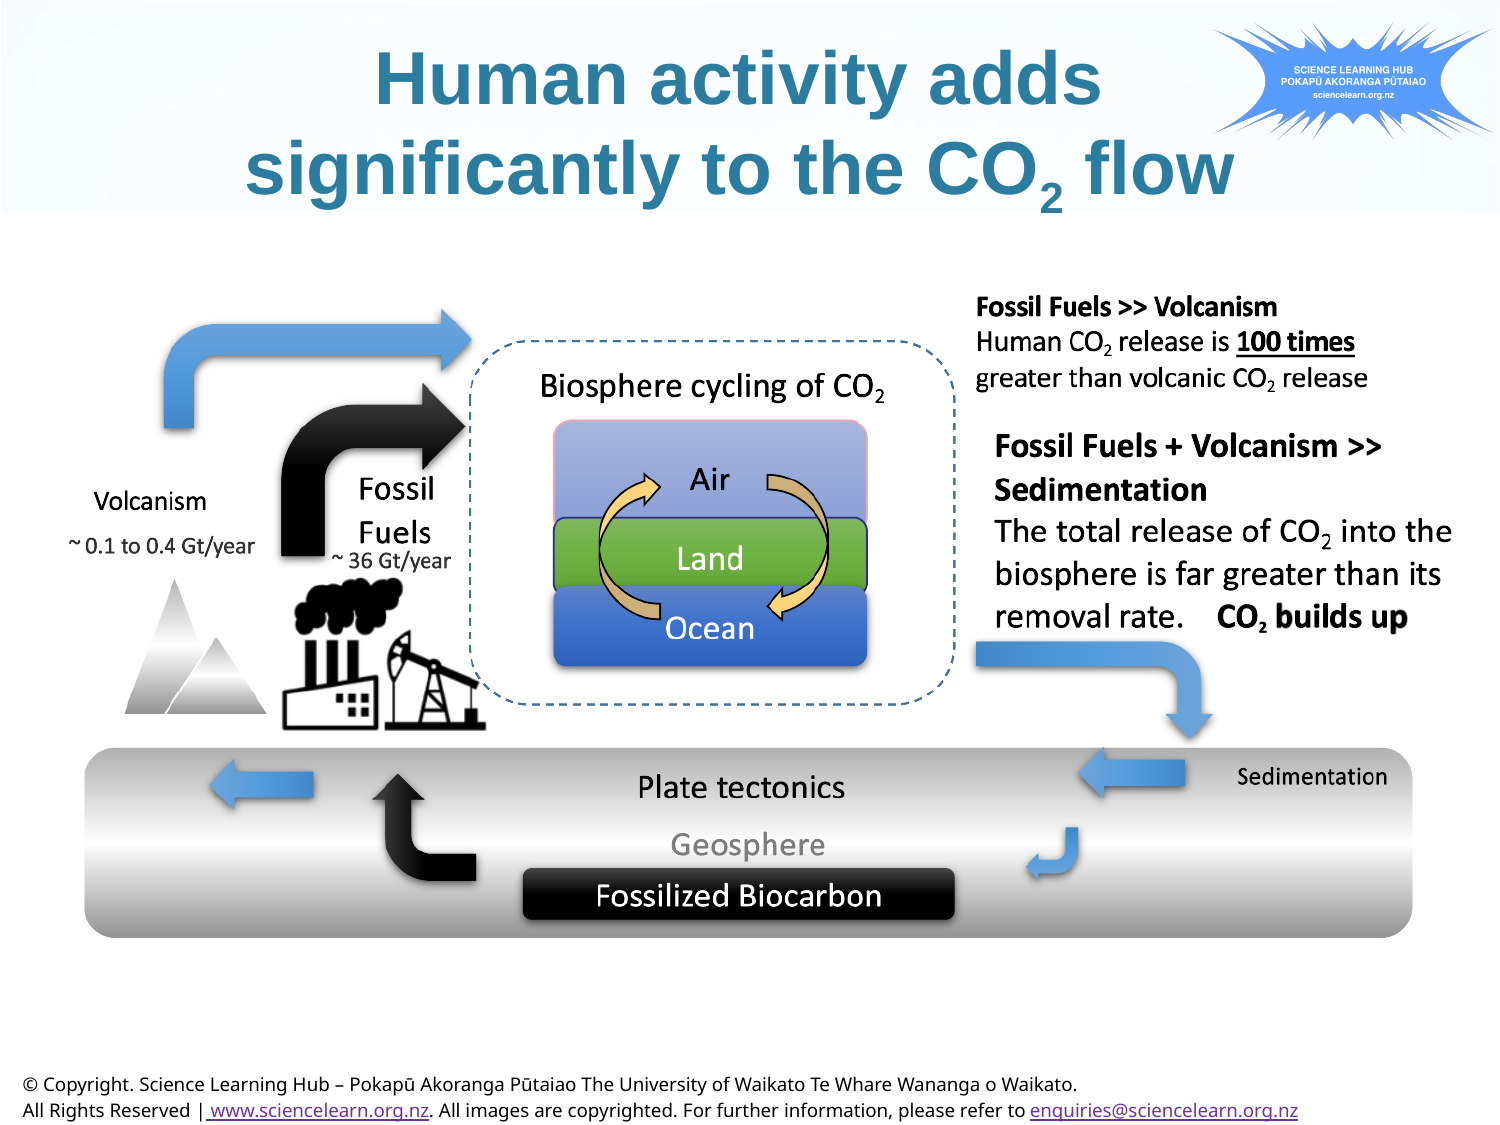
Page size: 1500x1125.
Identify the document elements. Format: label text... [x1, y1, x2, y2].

picture [0, 0, 1500, 214]
text_box © Copyright. Science Learning Hub – Pokapū Akoranga Pūtaiao The University of Waikato Te Whare Wananga o Waikato. All Rights Reserved | www.sciencelearn.org.nz. All images are copyrighted. For further information, please refer to enquiries@sciencelearn.org.nz [7, 1054, 1493, 1125]
text_box [0, 1017, 1500, 1125]
title Human activity adds significantly to the CO2 flow [90, 87, 1410, 212]
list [0, 214, 1500, 1010]
